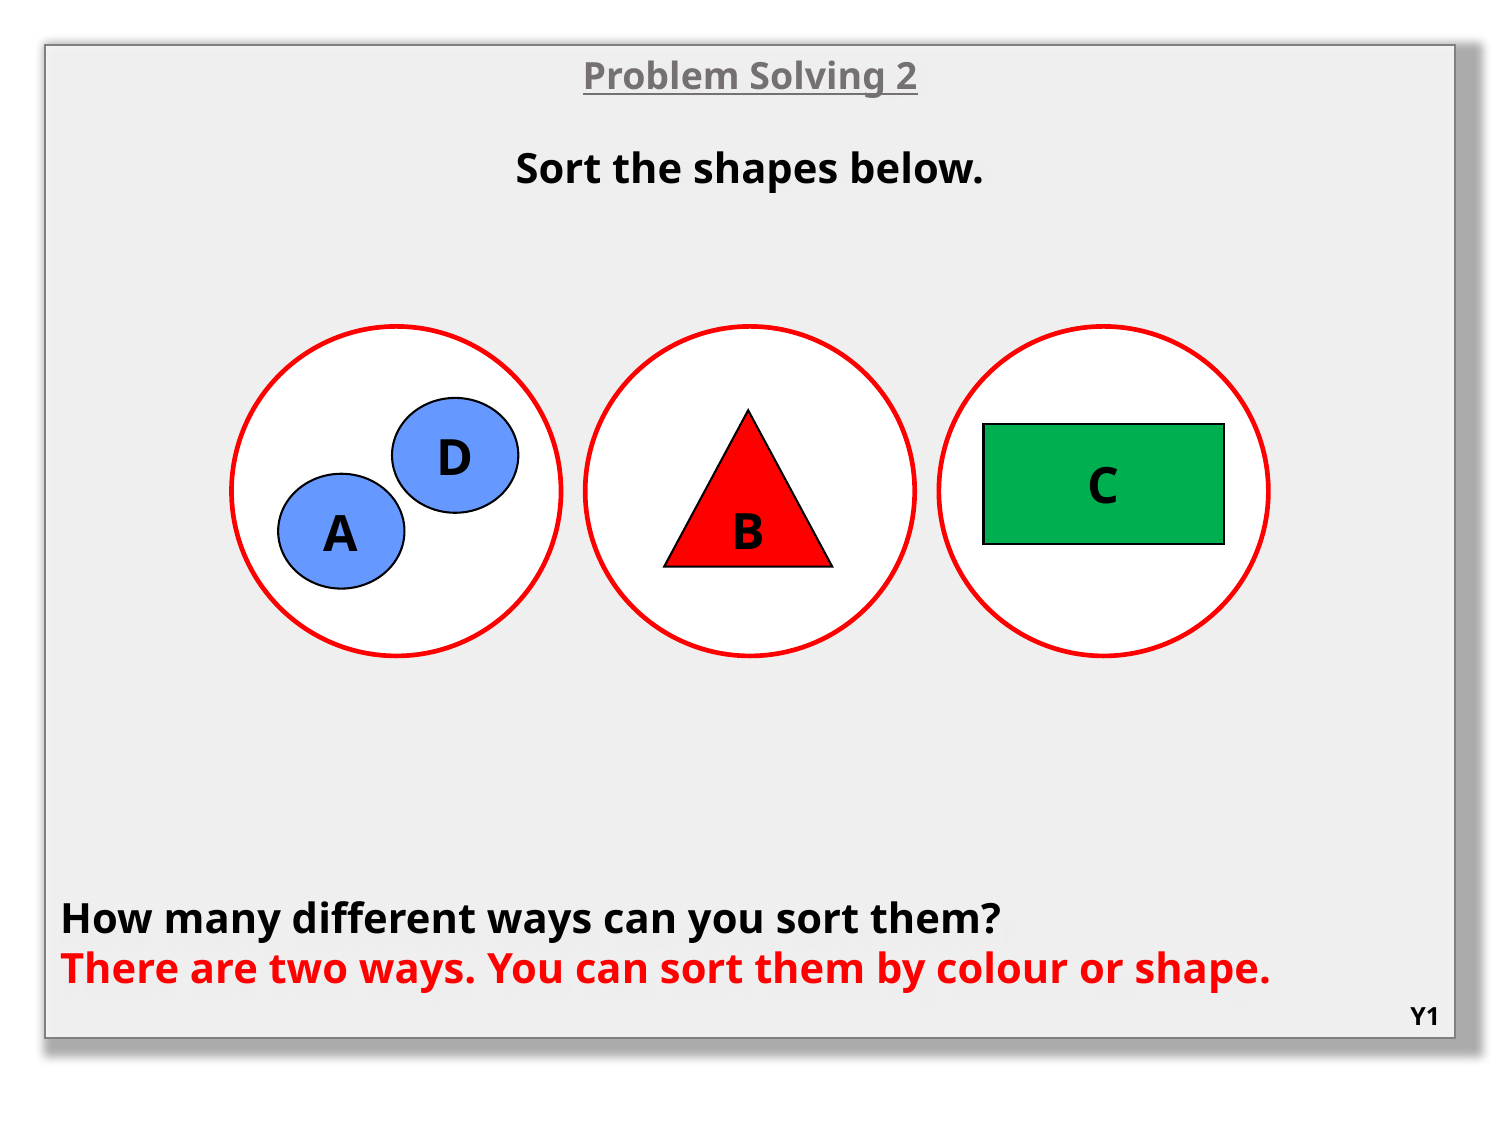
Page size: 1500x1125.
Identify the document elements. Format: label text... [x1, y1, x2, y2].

text_box Problem Solving 2 Sort the shapes below. How many different ways can you sort them? There are two ways. You can sort them by colour or shape. [44, 44, 1456, 1039]
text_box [231, 326, 1269, 656]
text_box Y1 [1387, 992, 1455, 1038]
